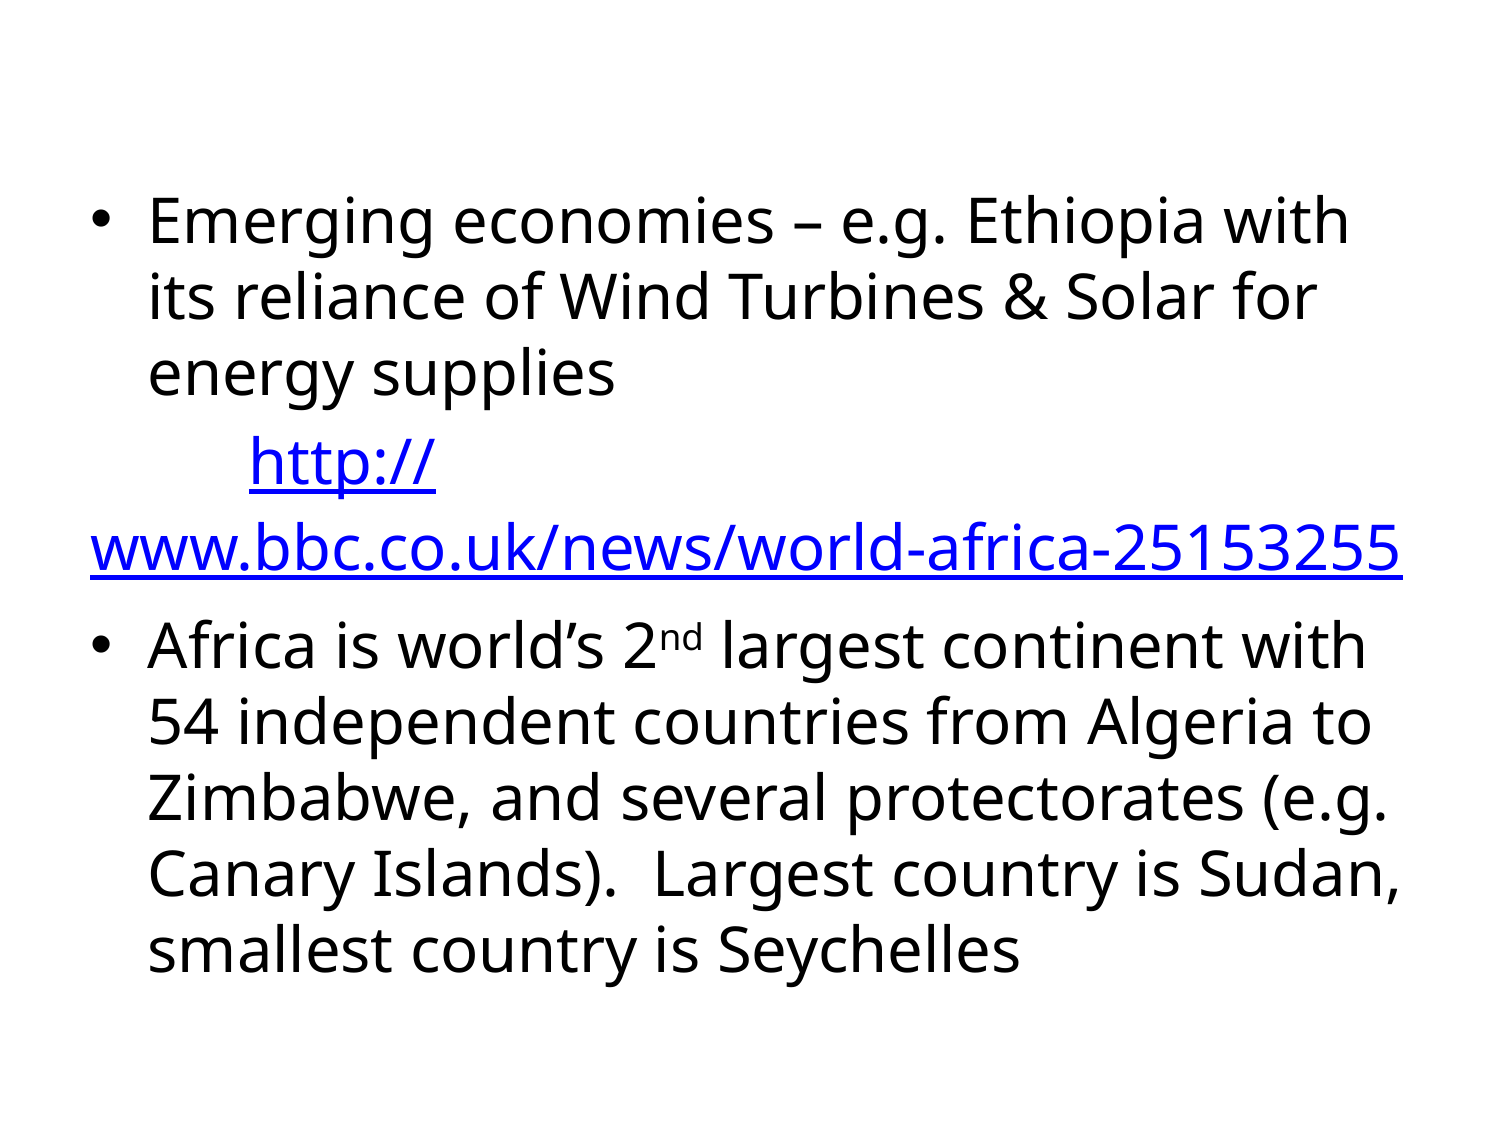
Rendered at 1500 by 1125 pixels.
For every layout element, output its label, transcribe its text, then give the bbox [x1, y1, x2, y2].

list Emerging economies – e.g. Ethiopia with its reliance of Wind Turbines & Solar for energy supplies http://www.bbc.co.uk/news/world-africa-25153255 Africa is world’s 2nd largest continent with 54 independent countries from Algeria to Zimbabwe, and several protectorates (e.g. Canary Islands). Largest country is Sudan, smallest country is Seychelles [75, 172, 1425, 1005]
